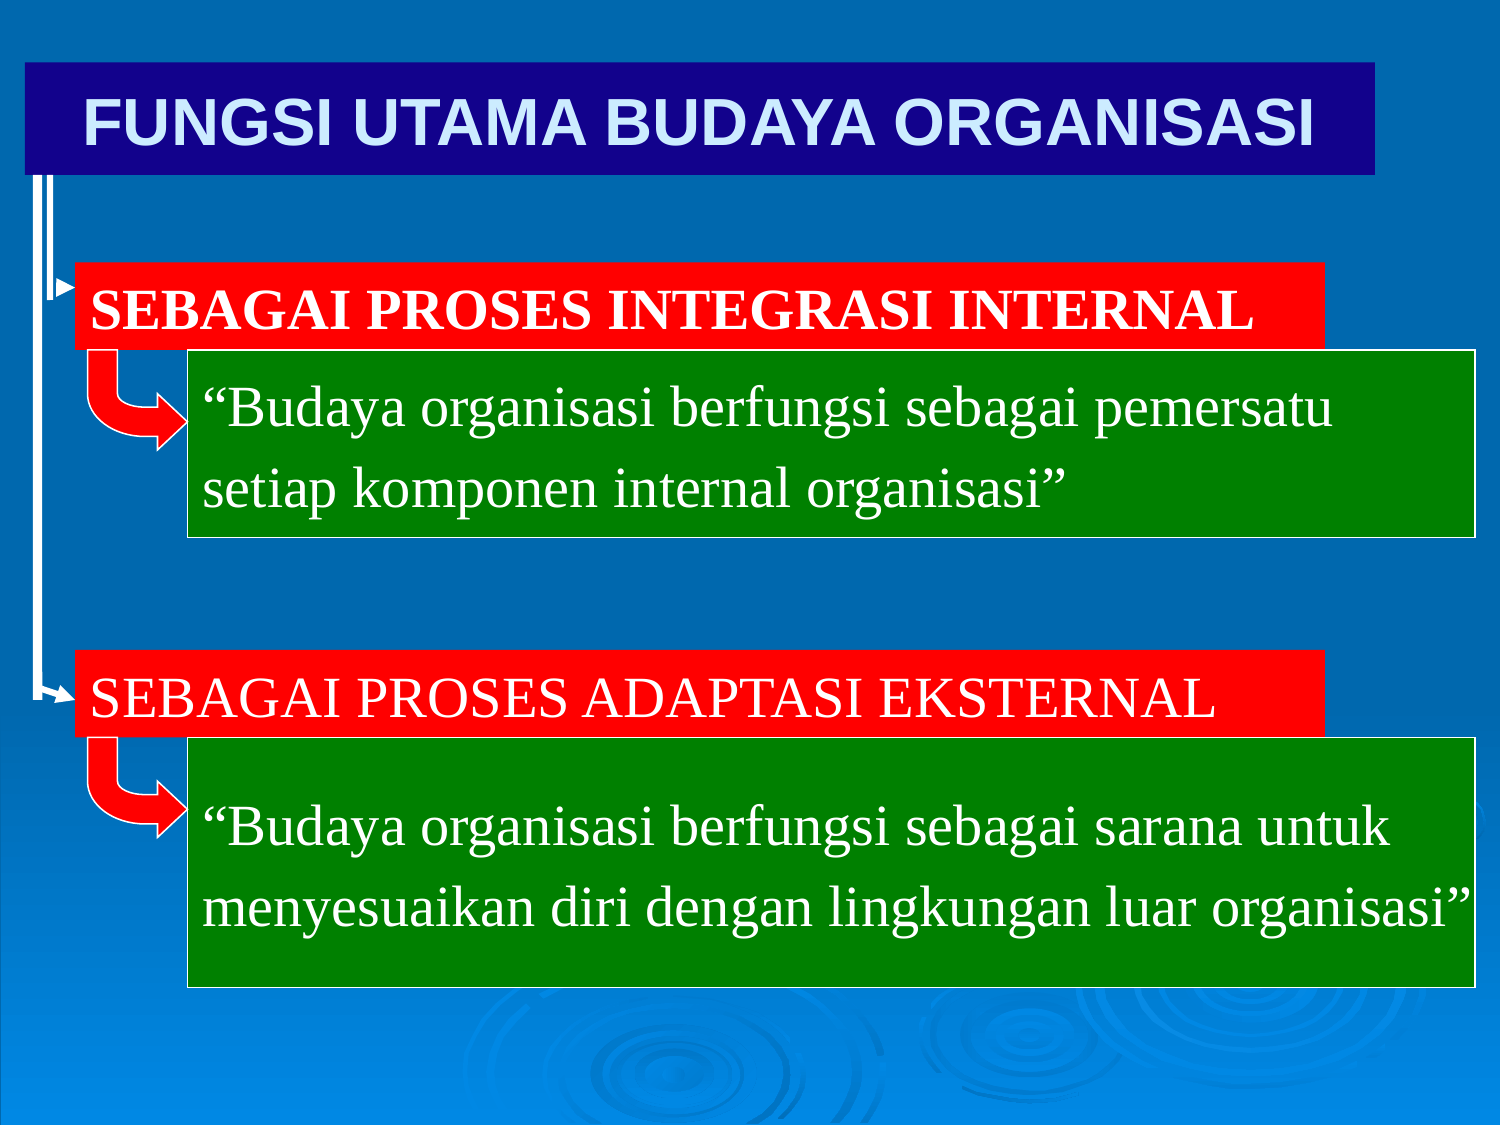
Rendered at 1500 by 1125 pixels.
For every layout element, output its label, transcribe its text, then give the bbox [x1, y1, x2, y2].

text_box [87, 737, 188, 838]
text_box “Budaya organisasi berfungsi sebagai sarana untuk menyesuaikan diri dengan lingkungan luar organisasi” [187, 737, 1475, 988]
text_box SEBAGAI PROSES INTEGRASI INTERNAL [75, 262, 1325, 350]
title FUNGSI UTAMA BUDAYA ORGANISASI [24, 62, 1376, 176]
text_box SEBAGAI PROSES ADAPTASI EKSTERNAL [75, 649, 1325, 738]
text_box “Budaya organisasi berfungsi sebagai pemersatu setiap komponen internal organisasi” [187, 350, 1475, 538]
text_box [37, 687, 76, 702]
text_box [87, 349, 188, 450]
text_box [62, 281, 76, 294]
